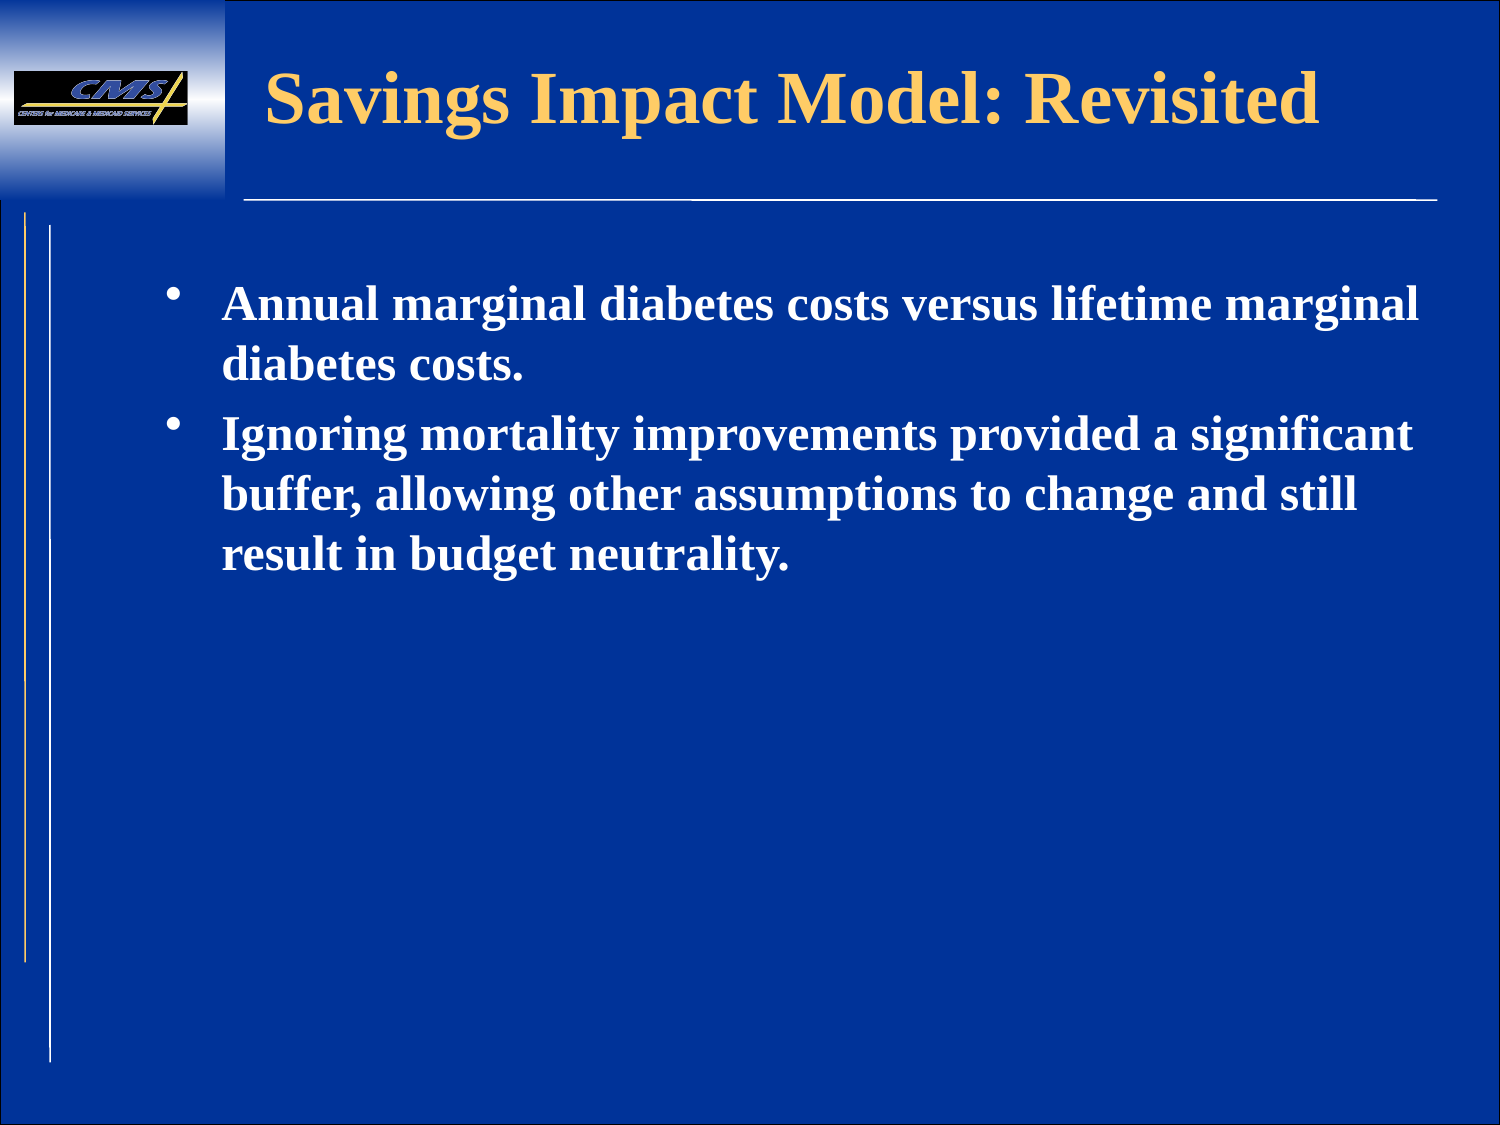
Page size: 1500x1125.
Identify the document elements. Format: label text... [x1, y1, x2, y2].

list Annual marginal diabetes costs versus lifetime marginal diabetes costs. Ignoring mortality improvements provided a significant buffer, allowing other assumptions to change and still result in budget neutrality. [149, 262, 1451, 1013]
title Savings Impact Model: Revisited [249, 24, 1451, 163]
